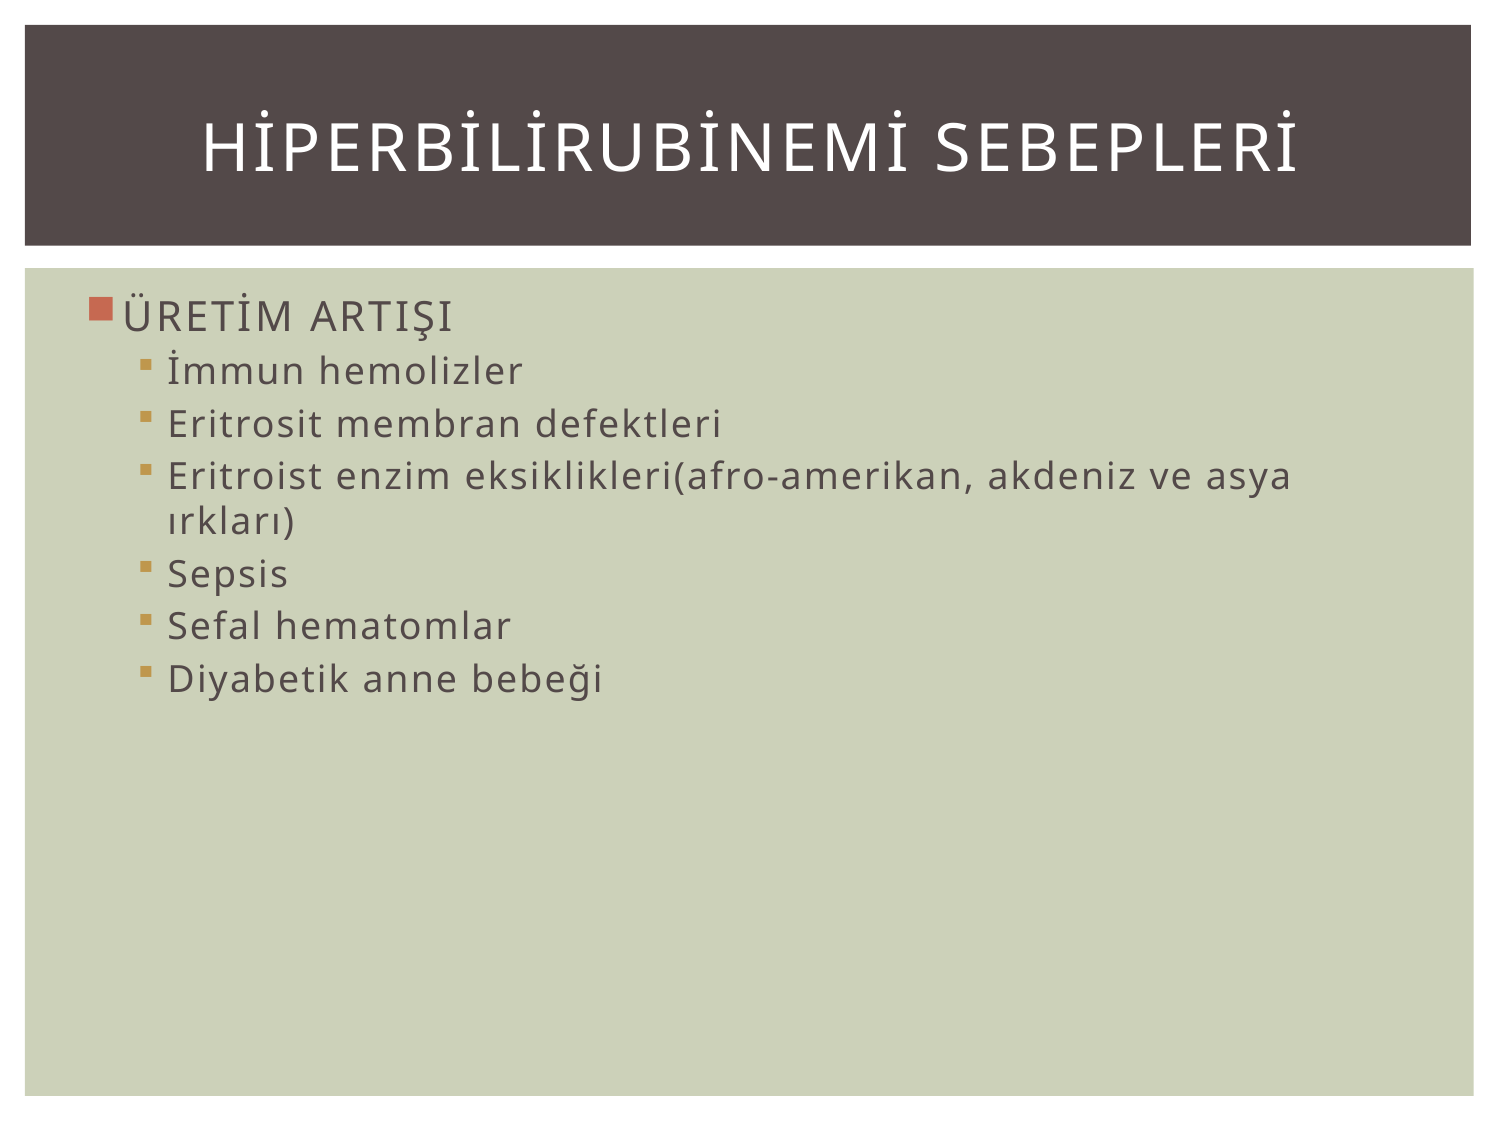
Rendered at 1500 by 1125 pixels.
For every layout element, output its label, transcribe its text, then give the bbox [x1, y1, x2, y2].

list ÜRETİM ARTIŞI İmmun hemolizler Eritrosit membran defektleri Eritroist enzim eksiklikleri(afro-amerikan, akdeniz ve asya ırkları) Sepsis Sefal hematomlar Diyabetik anne bebeği [62, 281, 1442, 1005]
title Hİperbİlİrubİnemİ sebeplerİ [62, 58, 1438, 232]
